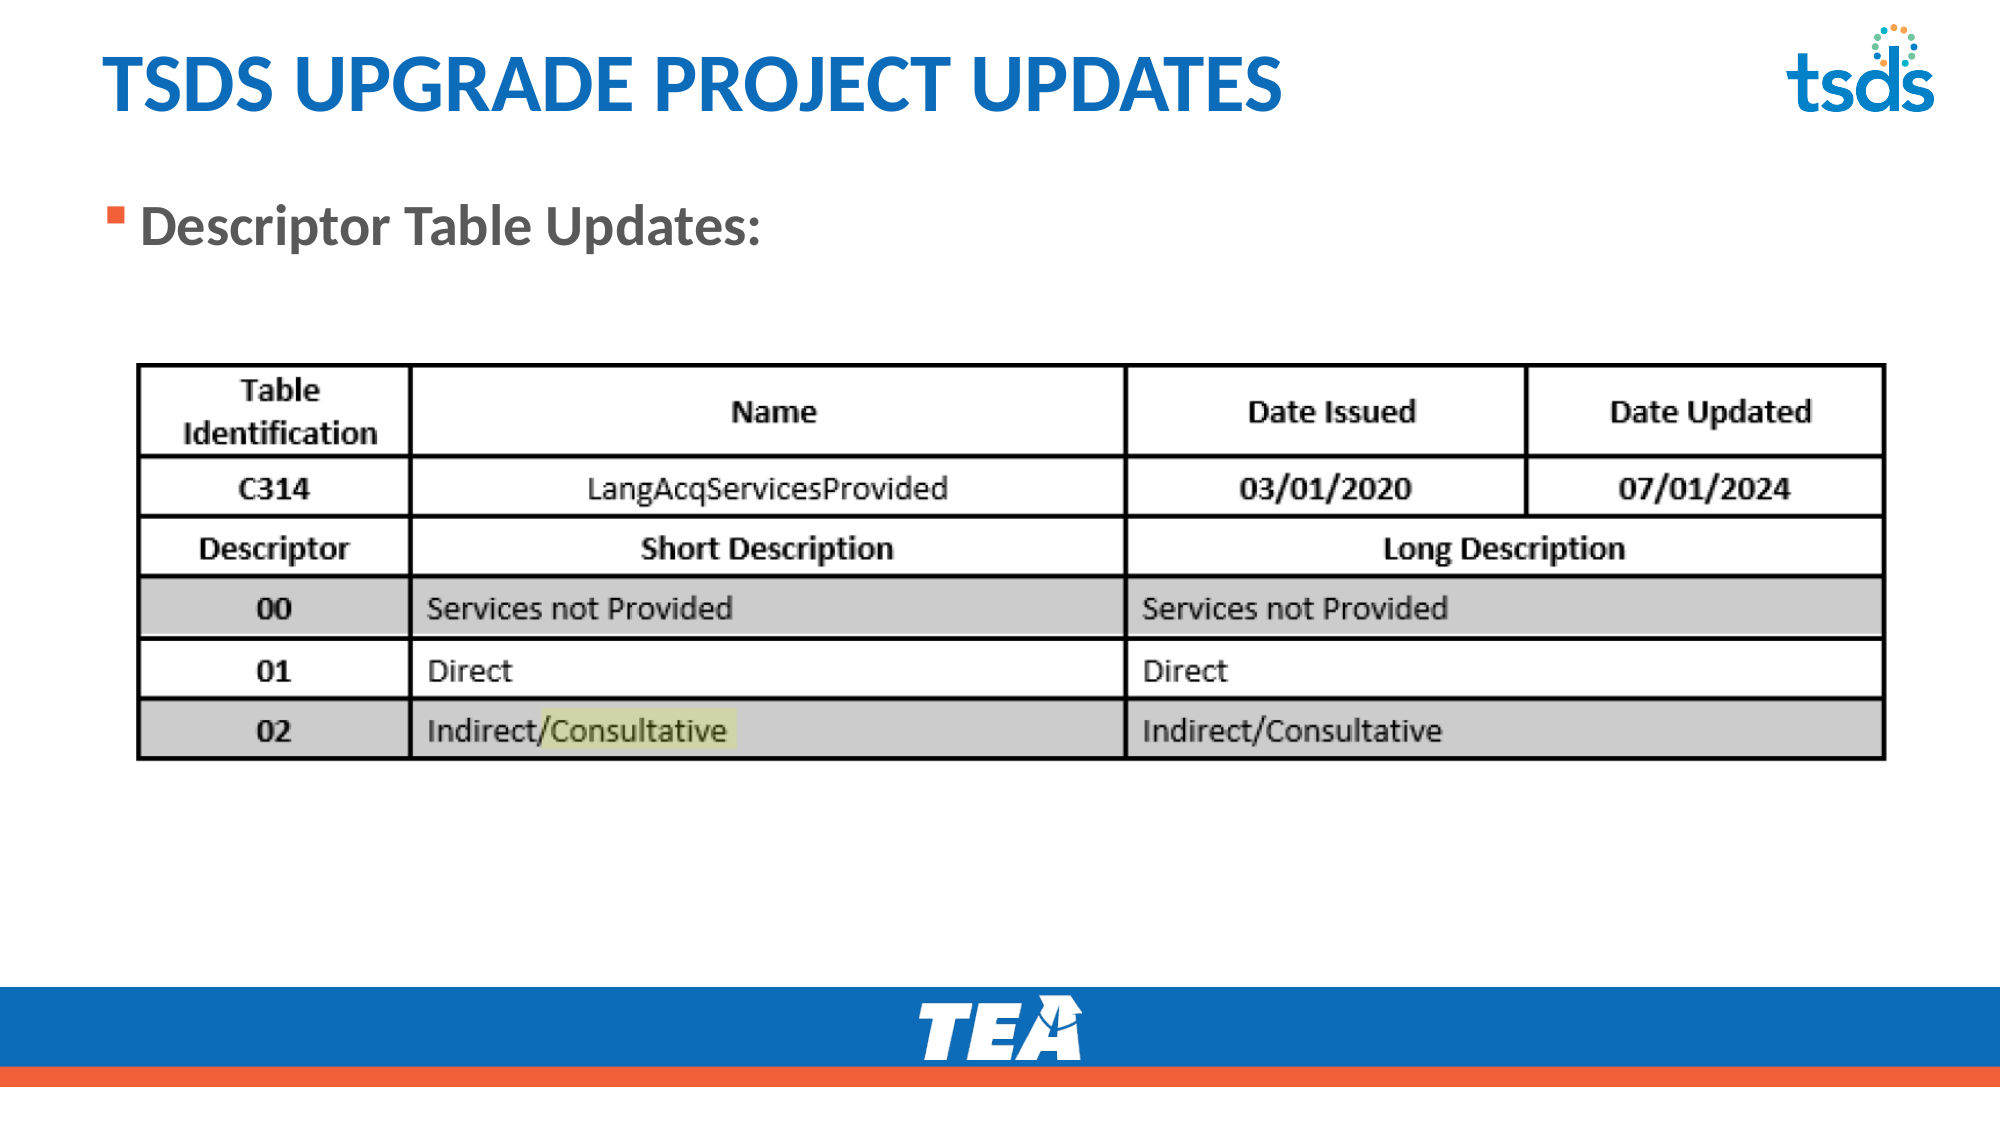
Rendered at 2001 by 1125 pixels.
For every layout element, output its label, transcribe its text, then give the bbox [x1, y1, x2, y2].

picture [1913, 24, 1934, 112]
picture [918, 994, 1082, 1060]
title TSDS UPGRADE PROJECT UPDATES [87, 23, 1913, 147]
text_box Descriptor Table Updates: [87, 187, 1938, 902]
picture [136, 363, 1889, 762]
